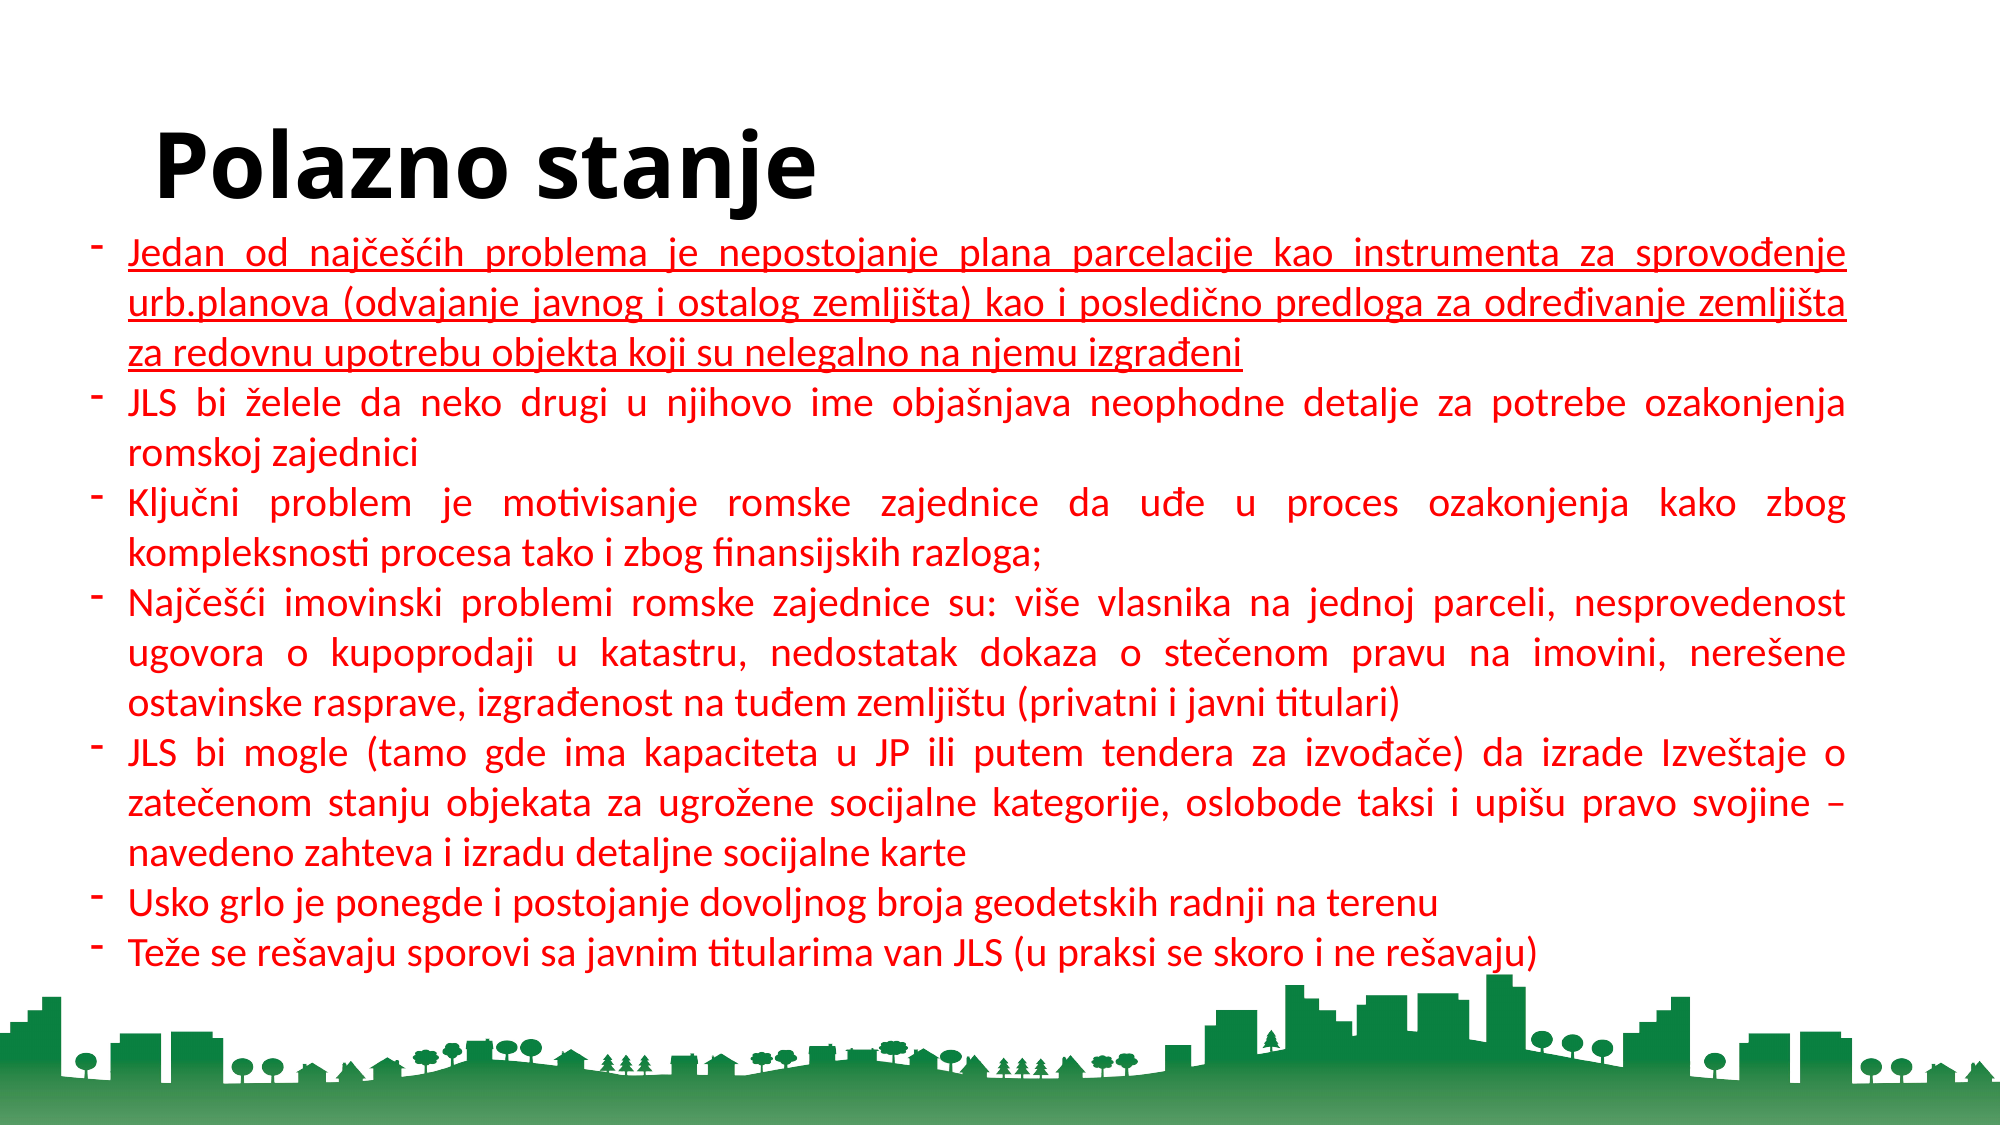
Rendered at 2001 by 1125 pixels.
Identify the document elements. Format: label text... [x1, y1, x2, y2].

title Polazno stanje [137, 59, 1863, 217]
list Jedan od najčešćih problema je nepostojanje plana parcelacije kao instrumenta za sprovođenje urb.planova (odvajanje javnog i ostalog zemljišta) kao i posledično predloga za određivanje zemljišta za redovnu upotrebu objekta koji su nelegalno na njemu izgrađeni JLS bi želele da neko drugi u njihovo ime objašnjava neophodne detalje za potrebe ozakonjenja romskoj zajednici Ključni problem je motivisanje romske zajednice da uđe u proces ozakonjenja kako zbog kompleksnosti procesa tako i zbog finansijskih razloga; Najčešći imovinski problemi romske zajednice su: više vlasnika na jednoj parceli, nesprovedenost ugovora o kupoprodaji u katastru, nedostatak dokaza o stečenom pravu na imovini, nerešene ostavinske rasprave, izgrađenost na tuđem zemljištu (privatni i javni titulari) JLS bi mogle (tamo gde ima kapaciteta u JP ili putem tendera za izvođače) da izrade Izveštaje o zatečenom stanju objekata za ugrožene socijalne kategorije, oslobode taksi i upišu pravo svojine – navedeno zahteva i izradu detaljne socijalne karte Usko grlo je ponegde i postojanje dovoljnog broja geodetskih radnji na terenu Teže se rešavaju sporovi sa javnim titularima van JLS (u praksi se skoro i ne rešavaju) [0, 217, 1863, 974]
picture [0, 974, 2000, 1125]
